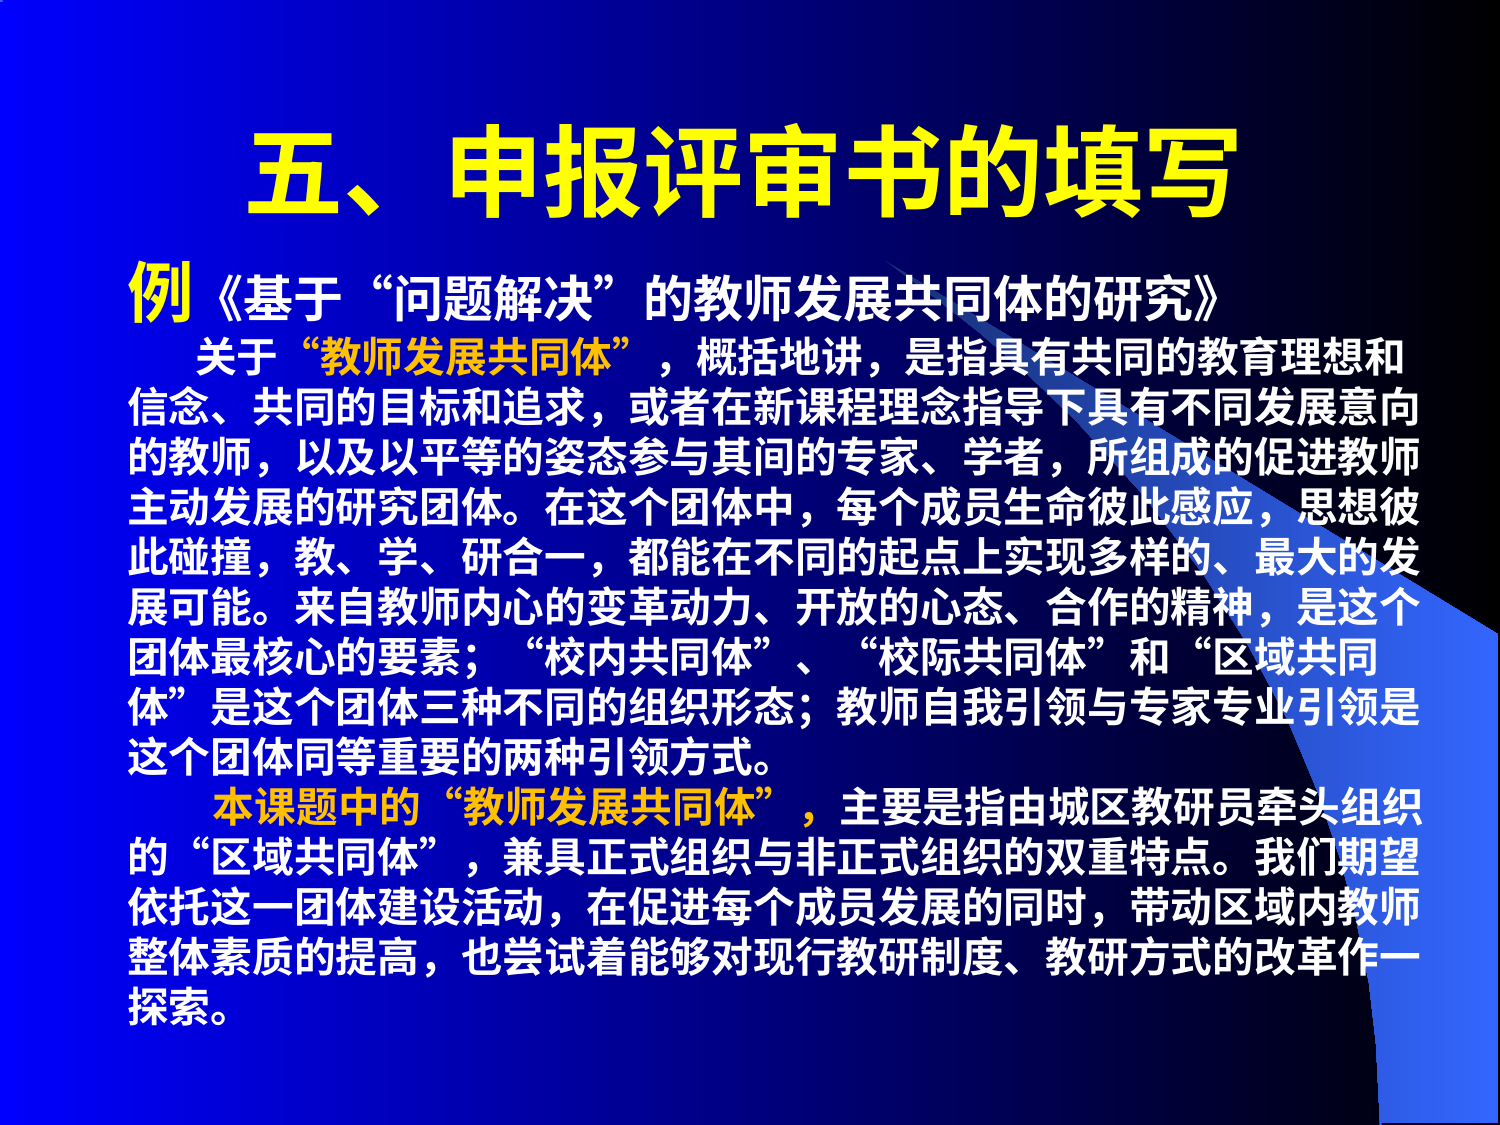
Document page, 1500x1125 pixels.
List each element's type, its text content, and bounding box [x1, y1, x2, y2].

text_box 例《基于“问题解决”的教师发展共同体的研究》 关于“教师发展共同体”，概括地讲，是指具有共同的教育理想和信念、共同的目标和追求，或者在新课程理念指导下具有不同发展意向的教师，以及以平等的姿态参与其间的专家、学者，所组成的促进教师主动发展的研究团体。在这个团体中，每个成员生命彼此感应，思想彼此碰撞，教、学、研合一，都能在不同的起点上实现多样的、最大的发展可能。来自教师内心的变革动力、开放的心态、合作的精神，是这个团体最核心的要素；“校内共同体”、“校际共同体”和“区域共同体”是这个团体三种不同的组织形态；教师自我引领与专家专业引领是这个团体同等重要的两种引领方式。 本课题中的“教师发展共同体”，主要是指由城区教研员牵头组织的“区域共同体”，兼具正式组织与非正式组织的双重特点。我们期望依托这一团体建设活动，在促进每个成员发展的同时，带动区域内教师整体素质的提高，也尝试着能够对现行教研制度、教研方式的改革作一探索。 [112, 243, 1453, 1039]
text_box 五、申报评审书的填写 [100, 101, 1388, 237]
